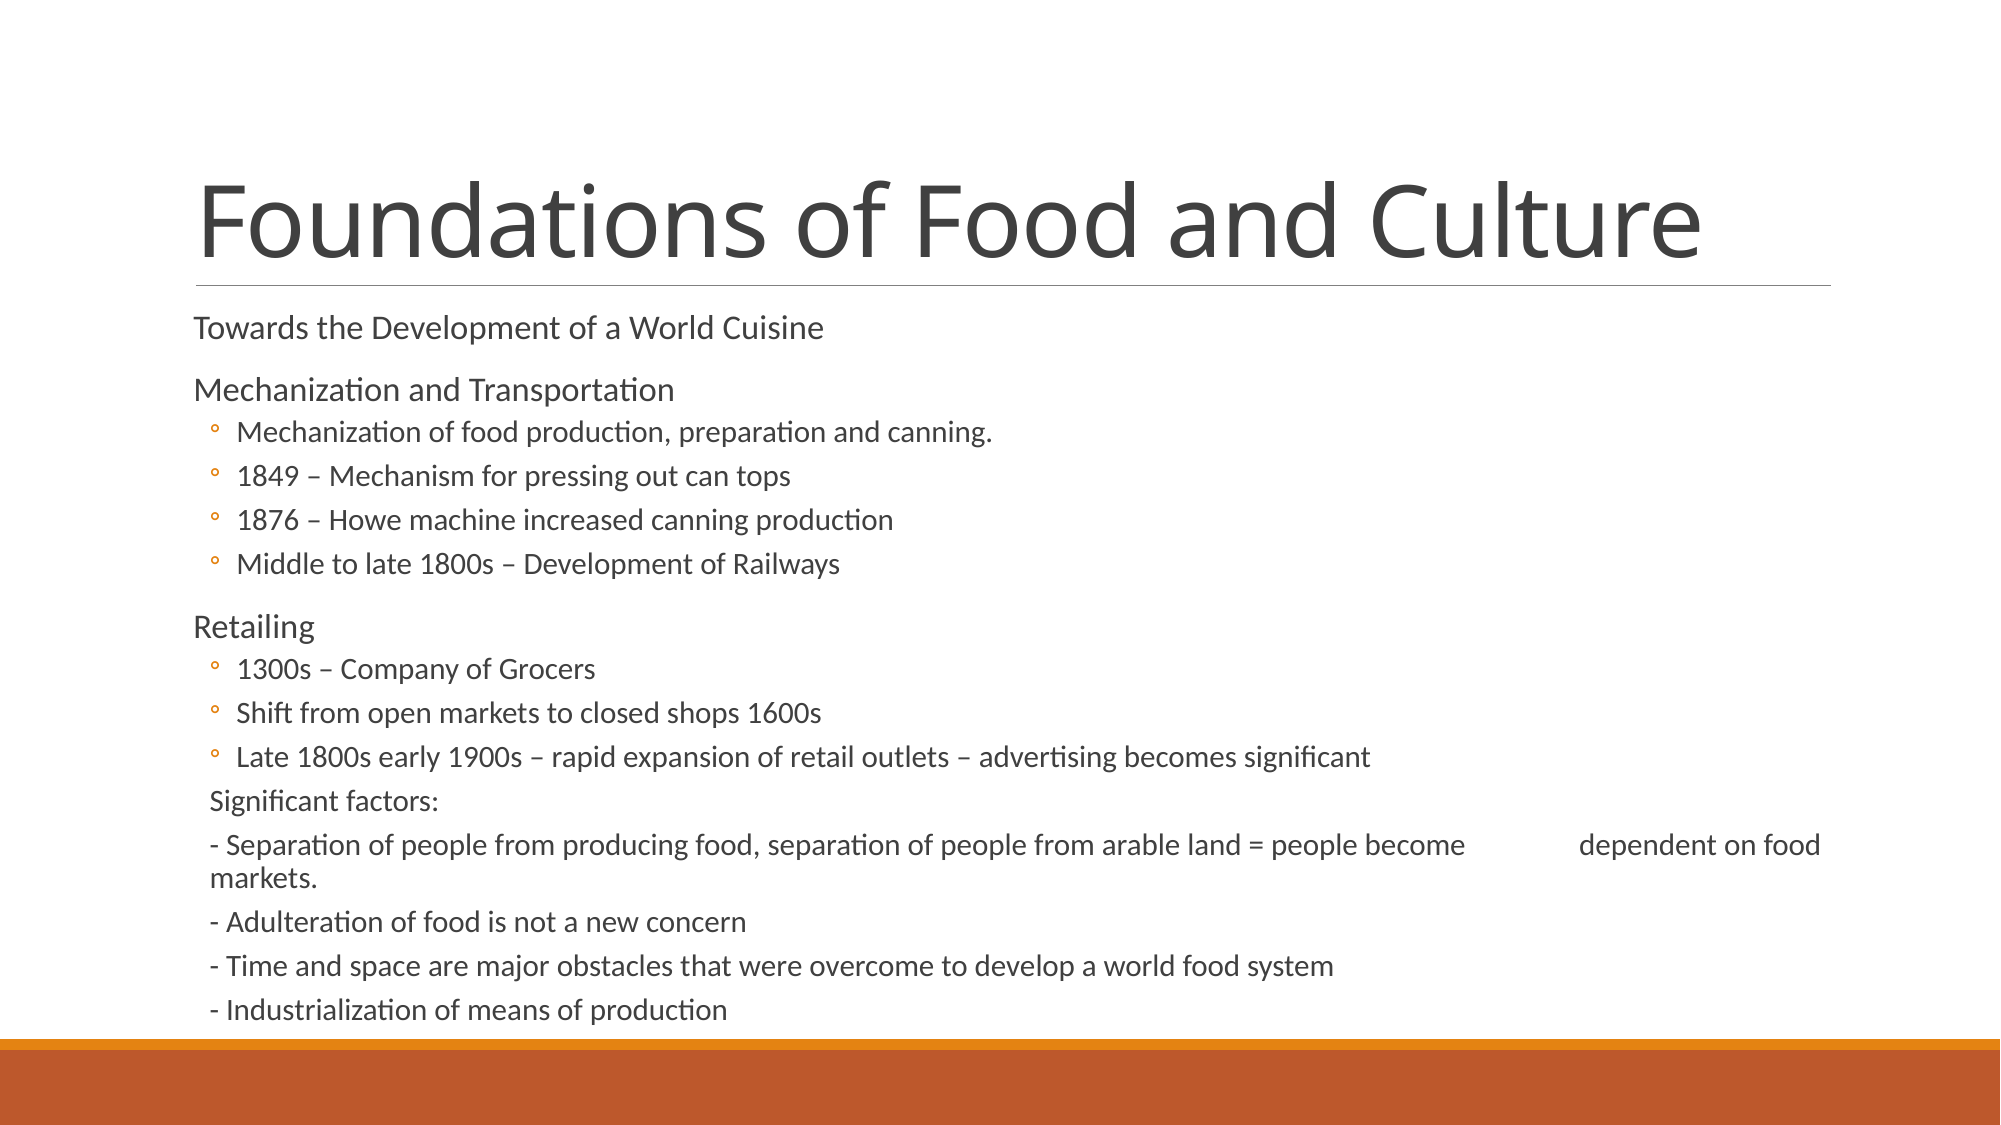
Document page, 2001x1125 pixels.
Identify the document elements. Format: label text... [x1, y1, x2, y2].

title Foundations of Food and Culture [180, 47, 1830, 285]
list Towards the Development of a World Cuisine Mechanization and Transportation Mechanization of food production, preparation and canning. 1849 – Mechanism for pressing out can tops 1876 – Howe machine increased canning production Middle to late 1800s – Development of Railways Retailing 1300s – Company of Grocers Shift from open markets to closed shops 1600s Late 1800s early 1900s – rapid expansion of retail outlets – advertising becomes significant Significant factors: - Separation of people from producing food, separation of people from arable land = people become dependent on food markets. - Adulteration of food is not a new concern - Time and space are major obstacles that were overcome to develop a world food system - Industrialization of means of production [180, 302, 1830, 1040]
